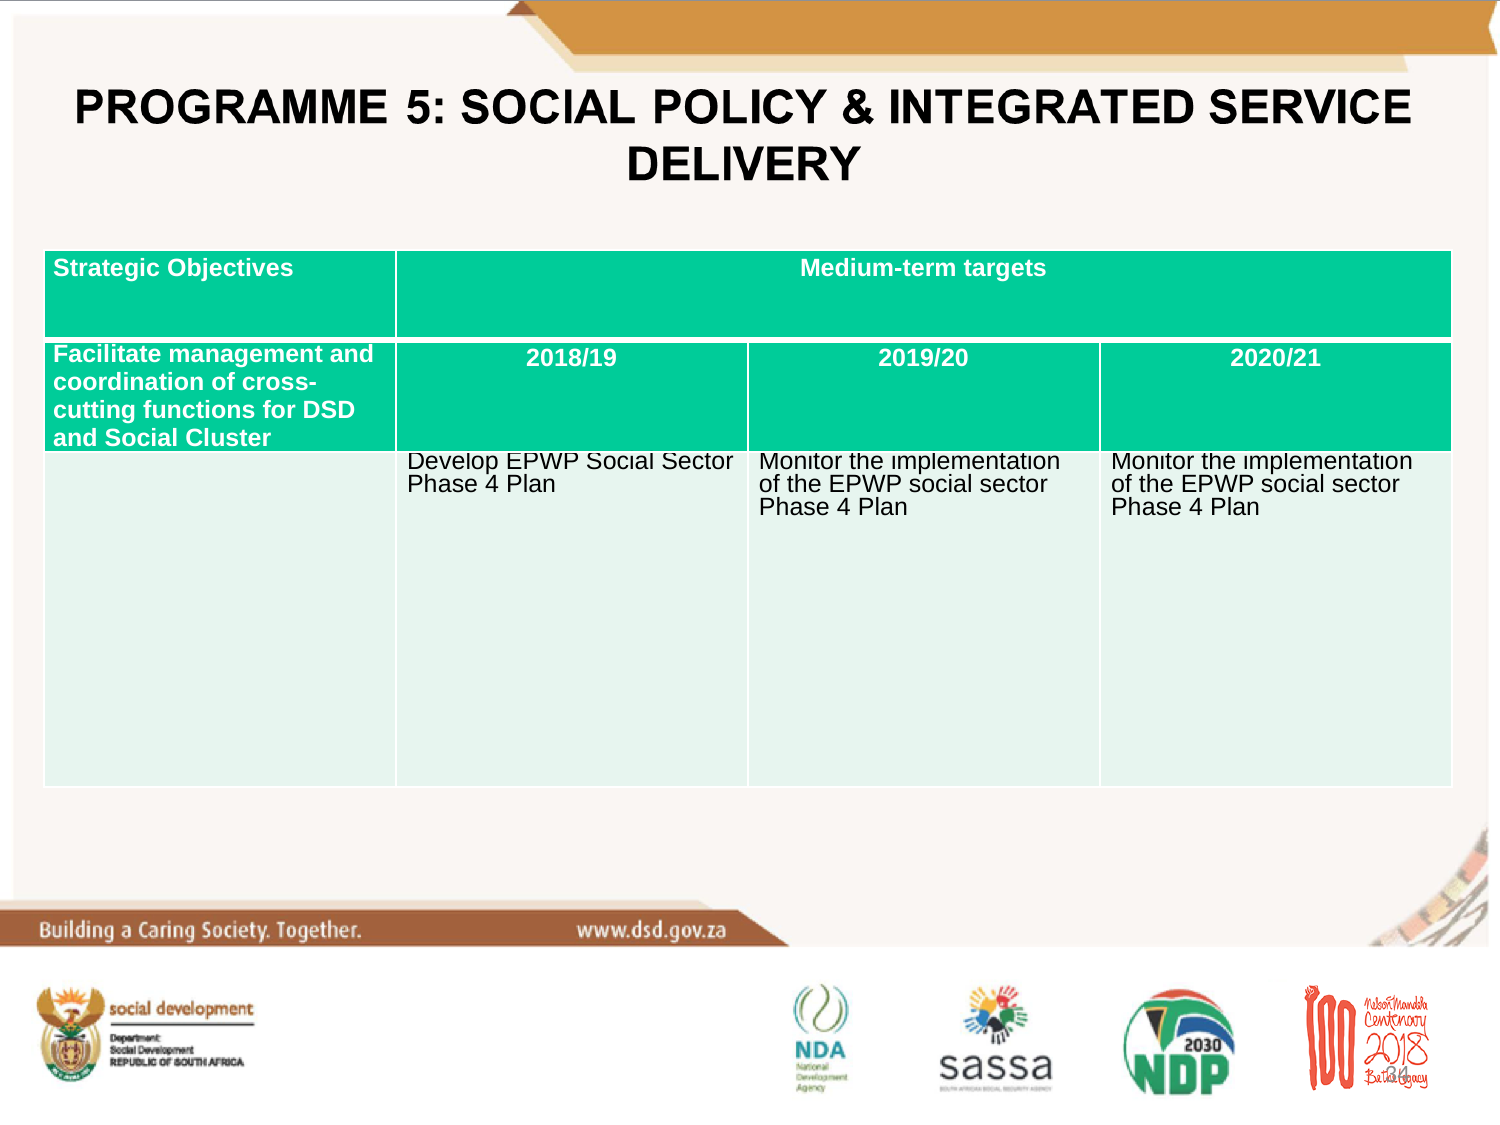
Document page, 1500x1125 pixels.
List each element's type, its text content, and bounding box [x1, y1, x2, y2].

table_header Strategic Objectives [45, 251, 395, 337]
table_cell Monitor the implementation of the EPWP social sector Phase 4 Plan [1101, 453, 1451, 786]
table_cell 2020/21 [1101, 343, 1451, 451]
slide_number 34 [1074, 1042, 1425, 1103]
table_cell [45, 453, 395, 786]
picture [0, 0, 1500, 1125]
table_header Medium-term targets [397, 251, 1451, 337]
table_cell 2019/20 [749, 343, 1099, 451]
table_cell Develop EPWP Social Sector Phase 4 Plan [397, 453, 747, 786]
table_cell 2018/19 [397, 343, 747, 451]
table_cell Monitor the implementation of the EPWP social sector Phase 4 Plan [749, 453, 1099, 786]
table_cell Facilitate management and coordination of cross-cutting functions for DSD and Social Cluster [45, 343, 395, 451]
